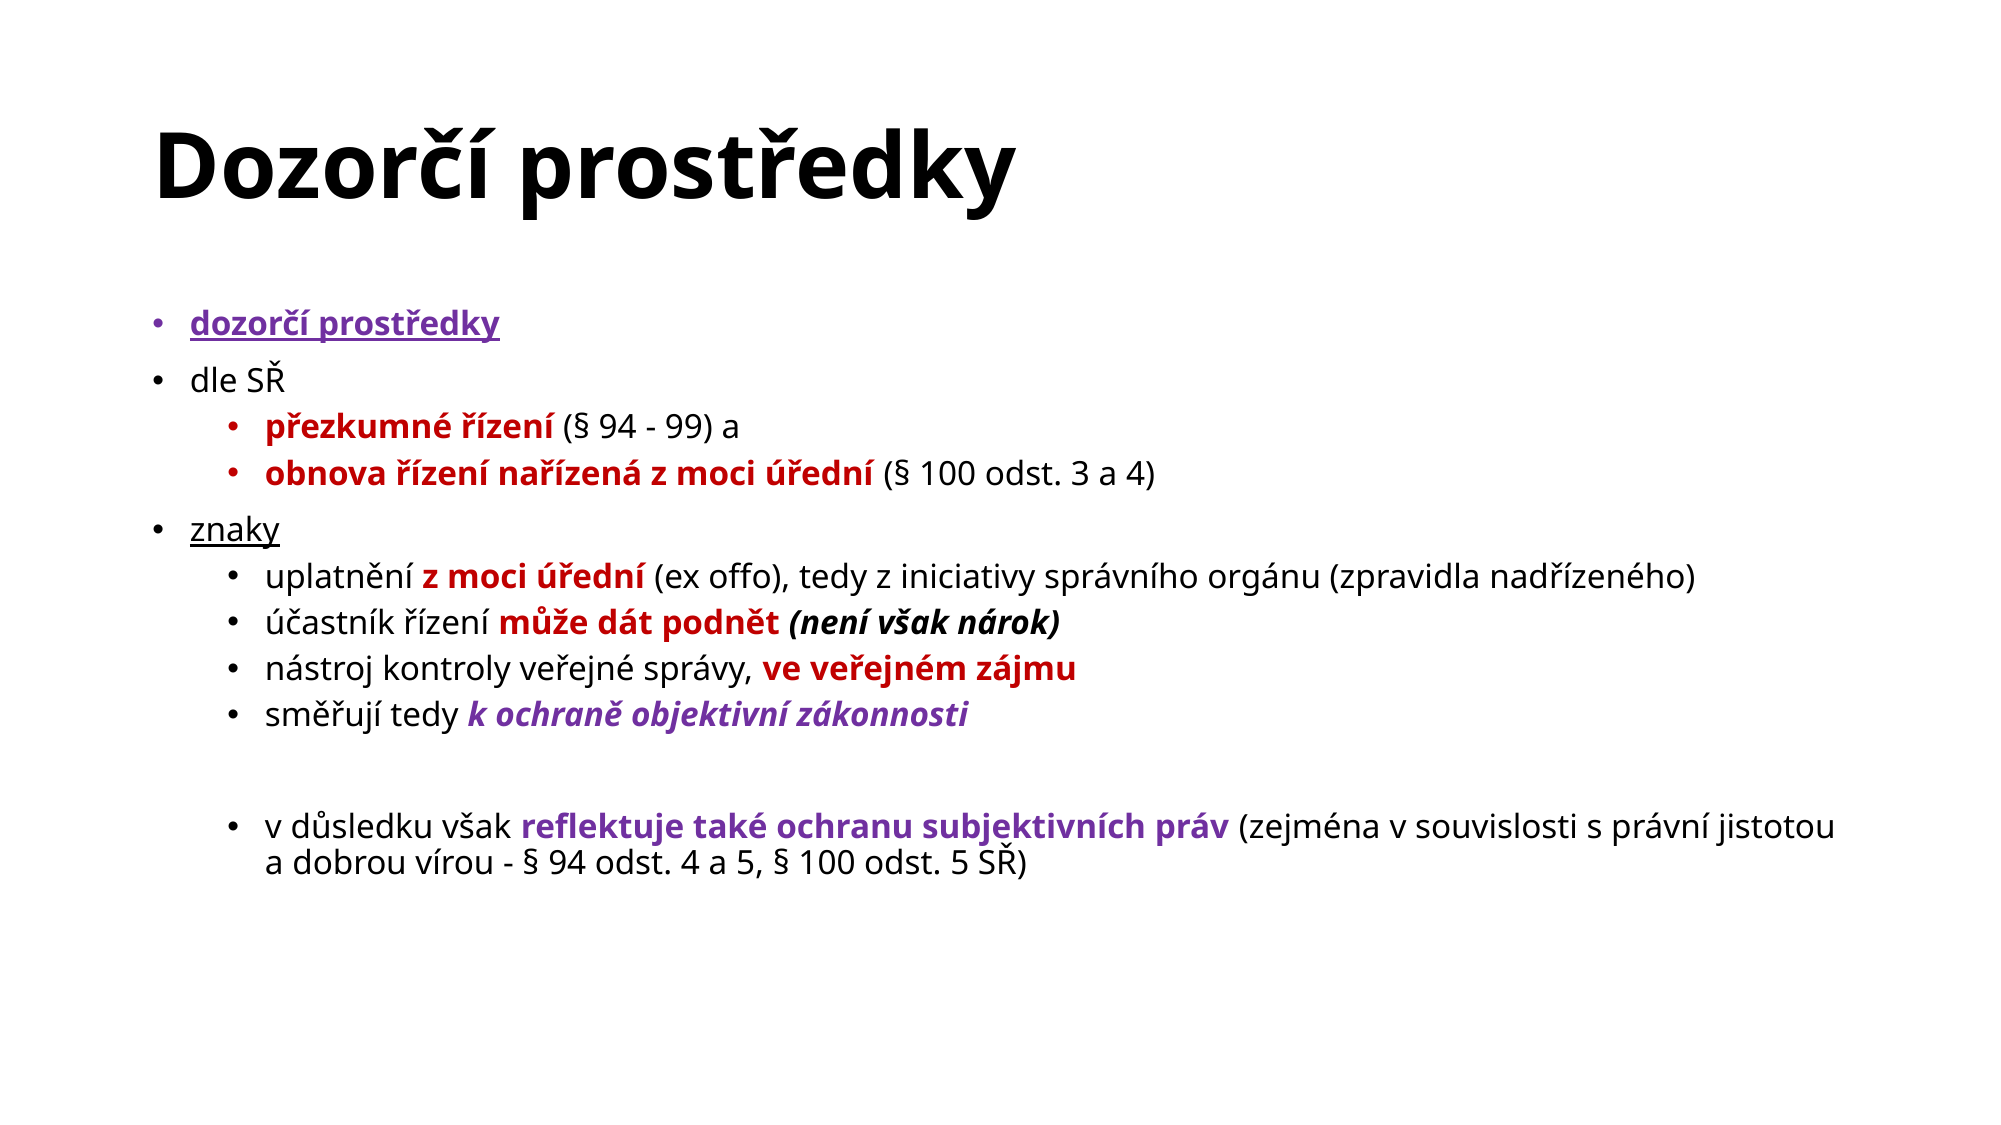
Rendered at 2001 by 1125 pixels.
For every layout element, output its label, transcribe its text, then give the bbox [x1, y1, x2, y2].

list dozorčí prostředky dle SŘ přezkumné řízení (§ 94 - 99) a obnova řízení nařízená z moci úřední (§ 100 odst. 3 a 4) znaky uplatnění z moci úřední (ex offo), tedy z iniciativy správního orgánu (zpravidla nadřízeného) účastník řízení může dát podnět (není však nárok) nástroj kontroly veřejné správy, ve veřejném zájmu směřují tedy k ochraně objektivní zákonnosti v důsledku však reflektuje také ochranu subjektivních práv (zejména v souvislosti s právní jistotou a dobrou vírou - § 94 odst. 4 a 5, § 100 odst. 5 SŘ) [137, 299, 1863, 1014]
title Dozorčí prostředky [137, 59, 1863, 278]
